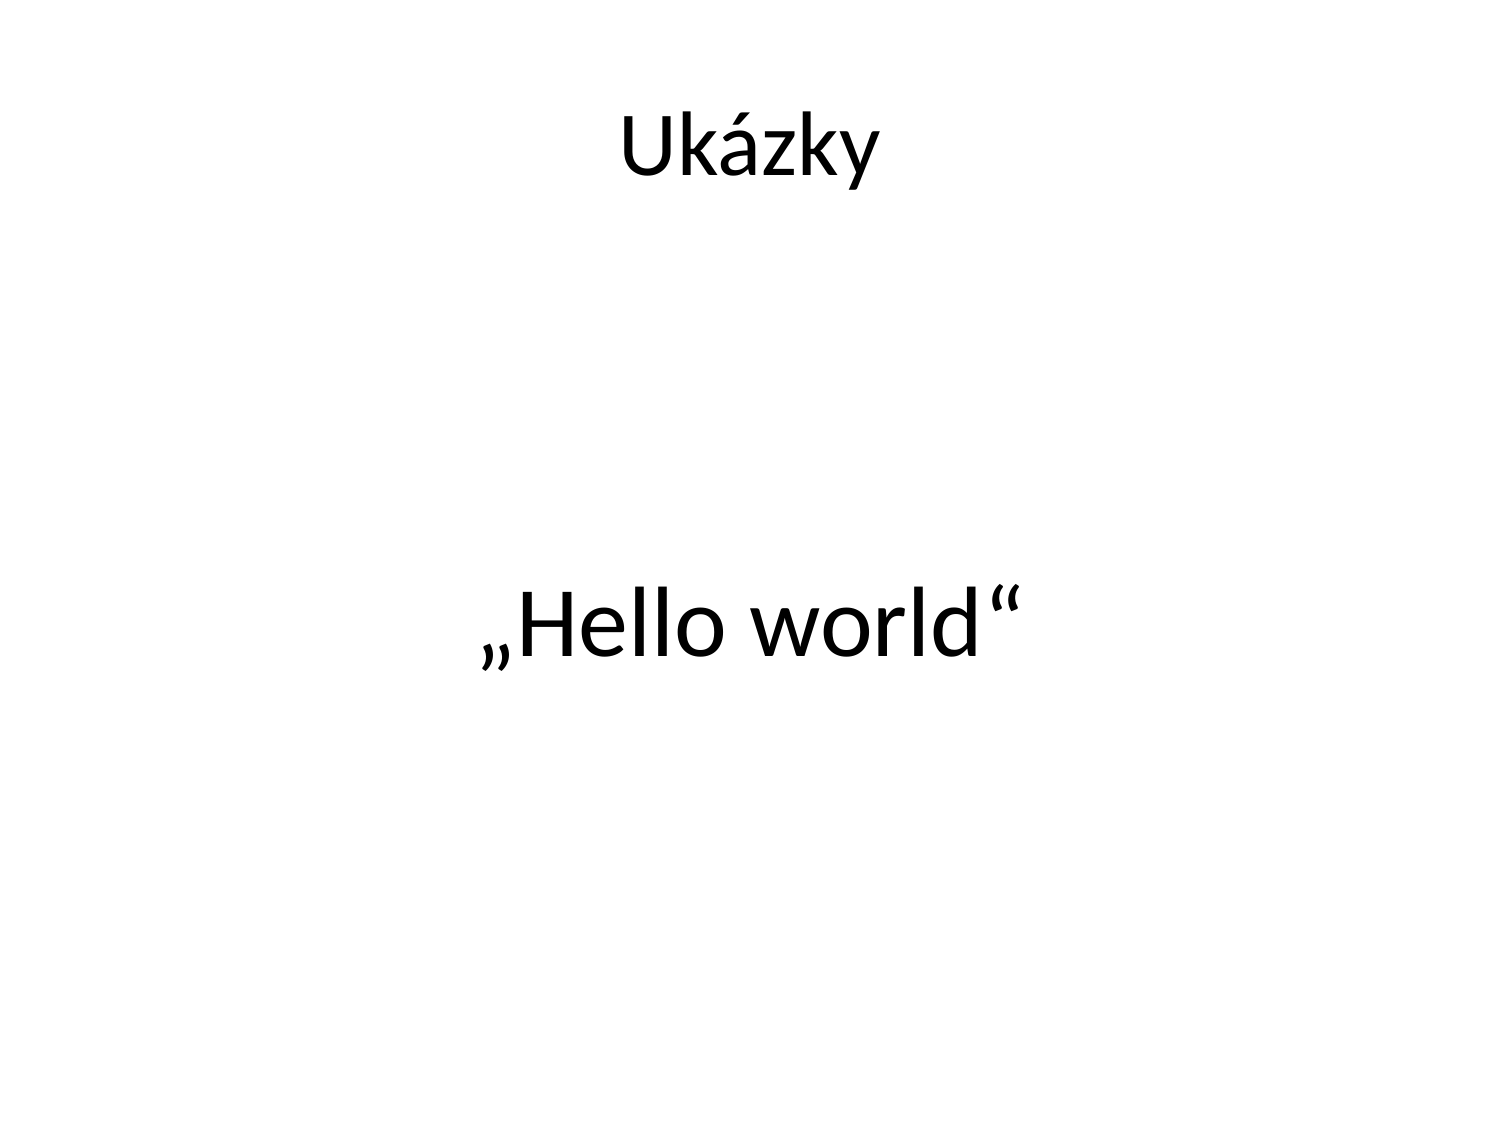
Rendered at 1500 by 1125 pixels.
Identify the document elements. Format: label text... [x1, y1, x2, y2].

list „Hello world“ [75, 262, 1425, 1005]
title Ukázky [75, 45, 1425, 233]
